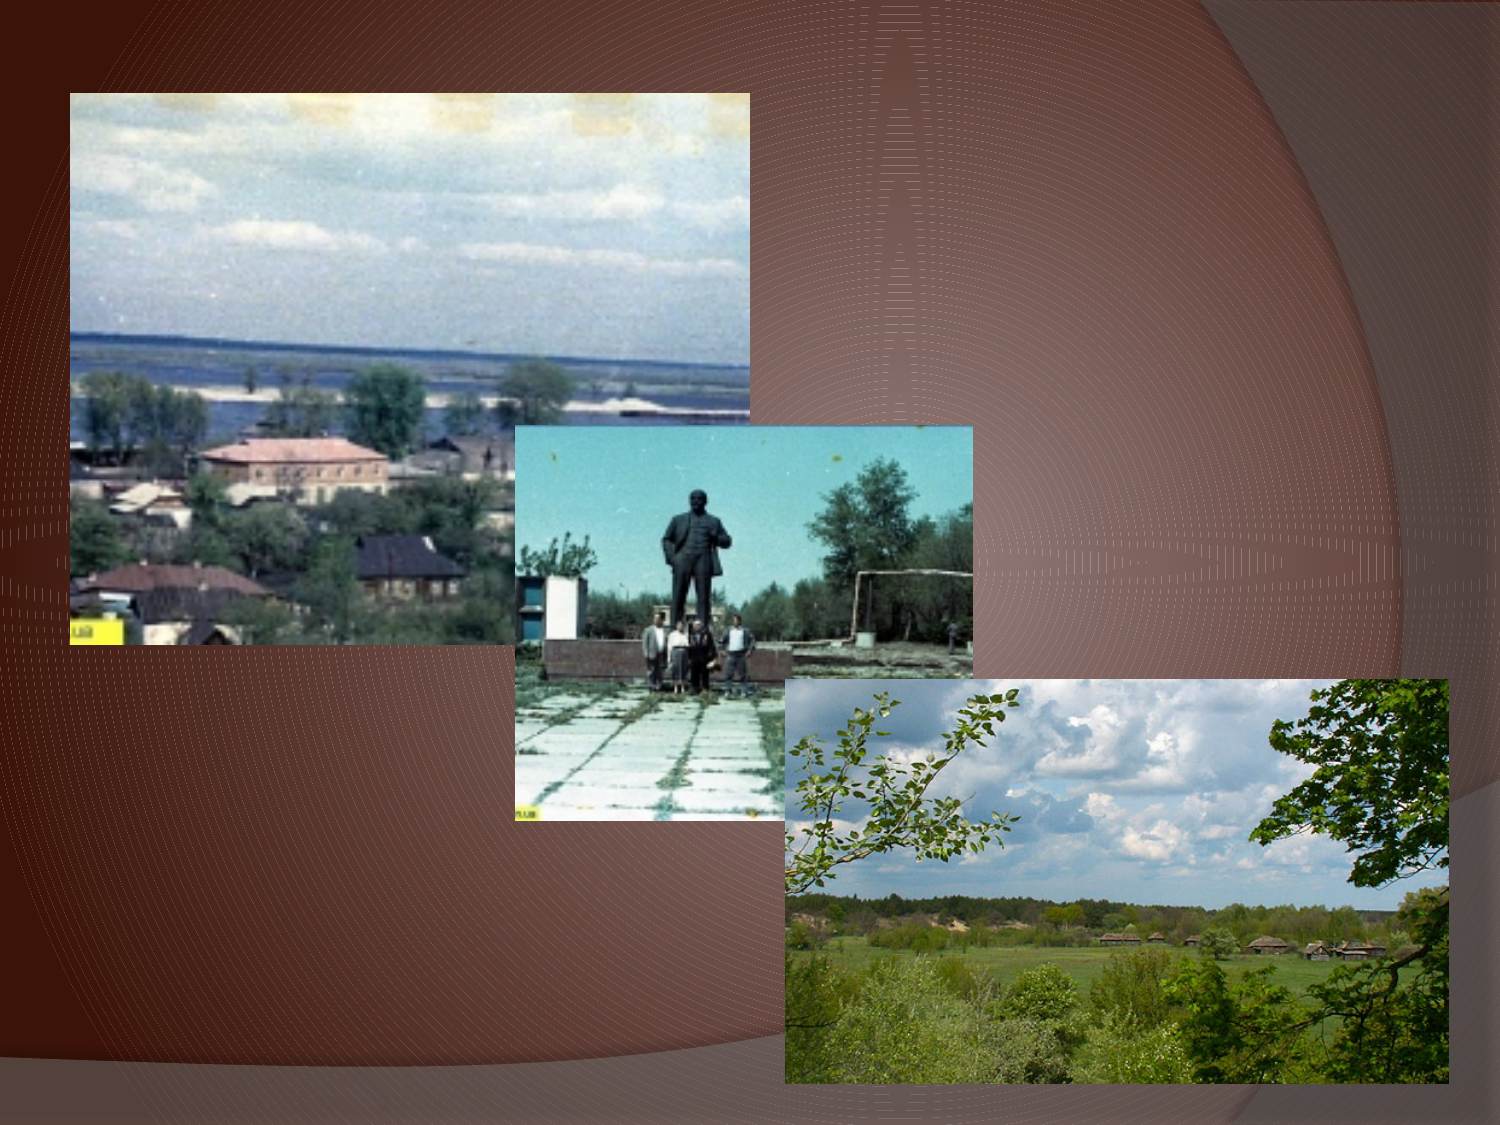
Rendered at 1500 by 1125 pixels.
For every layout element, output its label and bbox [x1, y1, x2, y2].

picture [784, 679, 1450, 1085]
picture [515, 425, 973, 821]
list [70, 93, 751, 645]
